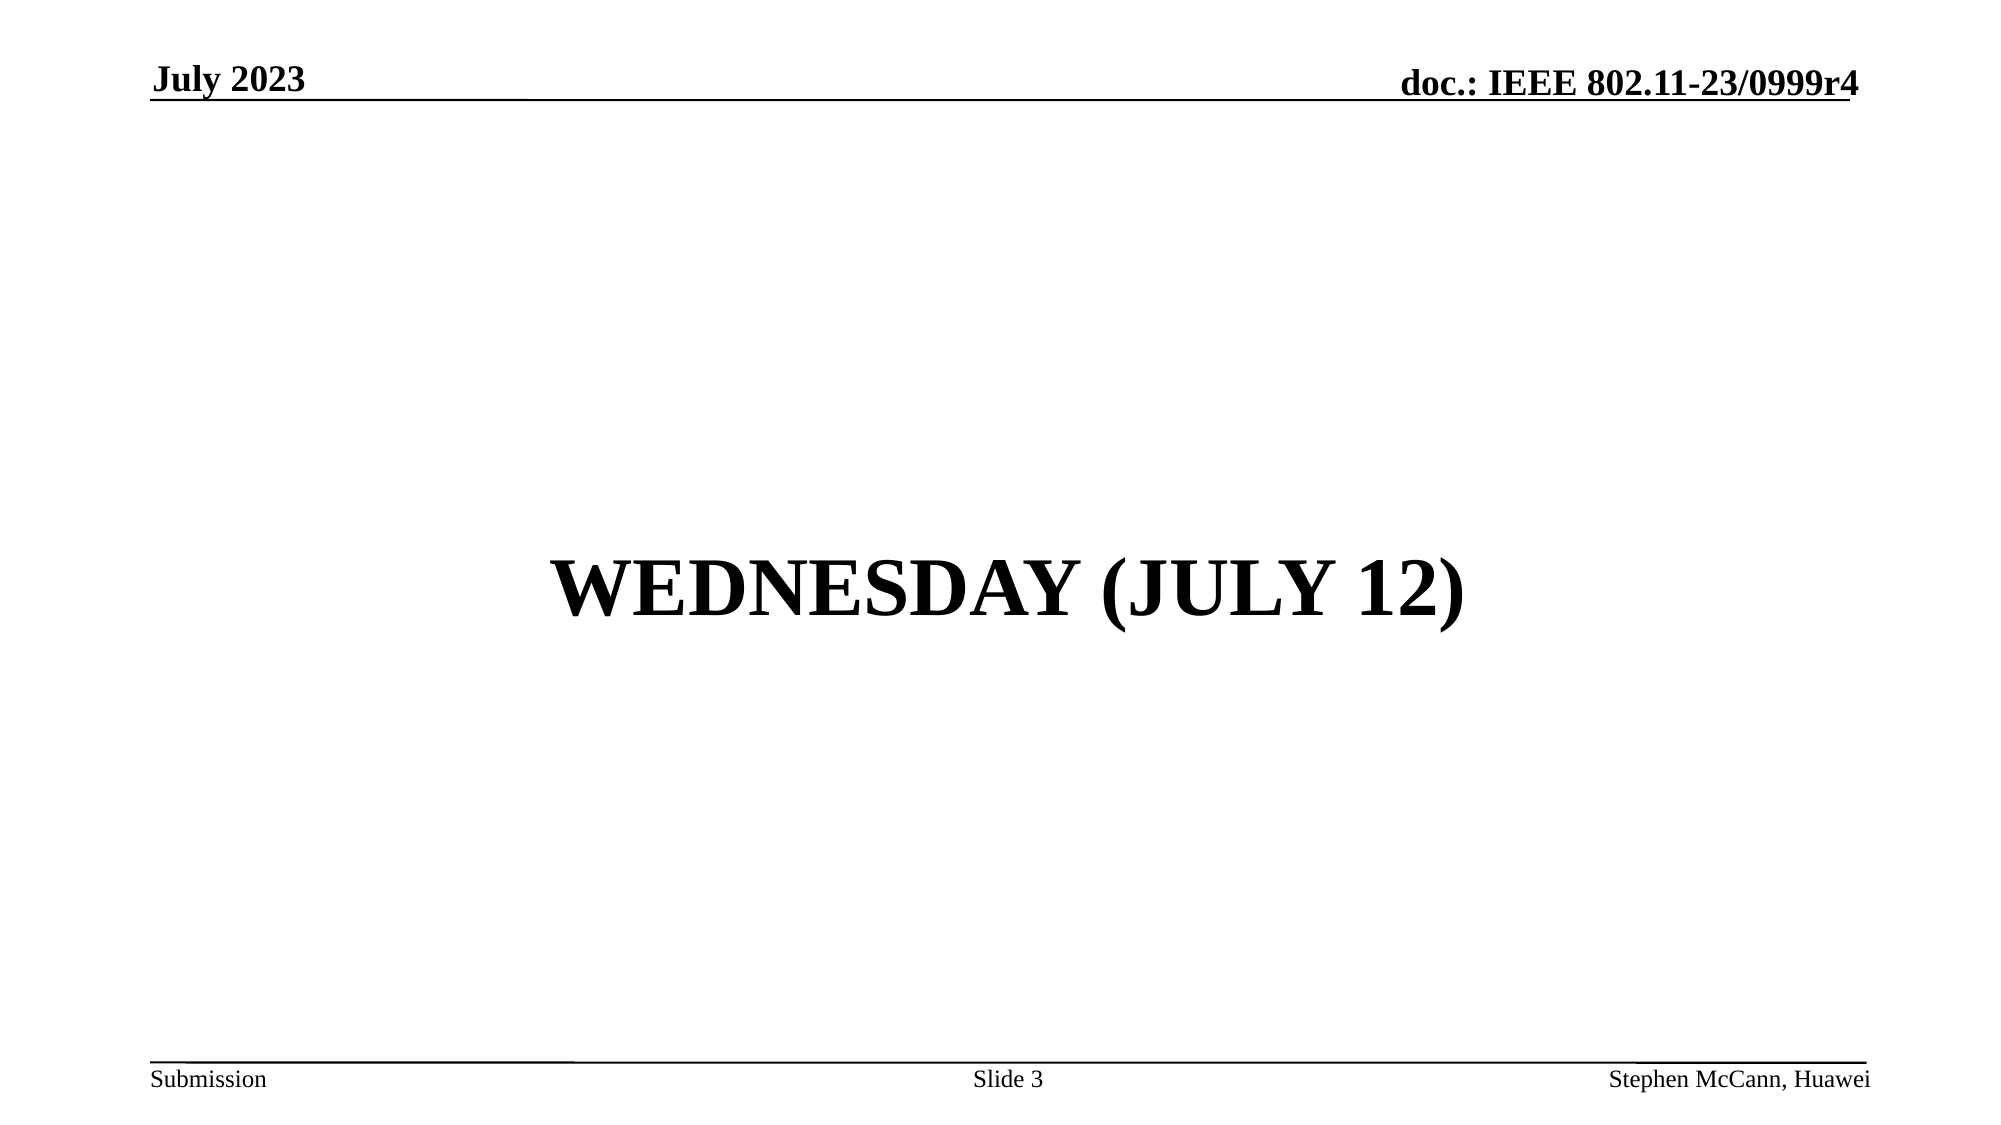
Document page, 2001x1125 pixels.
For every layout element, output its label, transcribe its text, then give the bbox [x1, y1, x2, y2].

title WEDNESDAY (July 12) [157, 524, 1859, 749]
slide_number Slide 3 [950, 1061, 1067, 1123]
footer Stephen McCann, Huawei [1174, 1061, 1872, 1093]
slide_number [152, 54, 563, 100]
